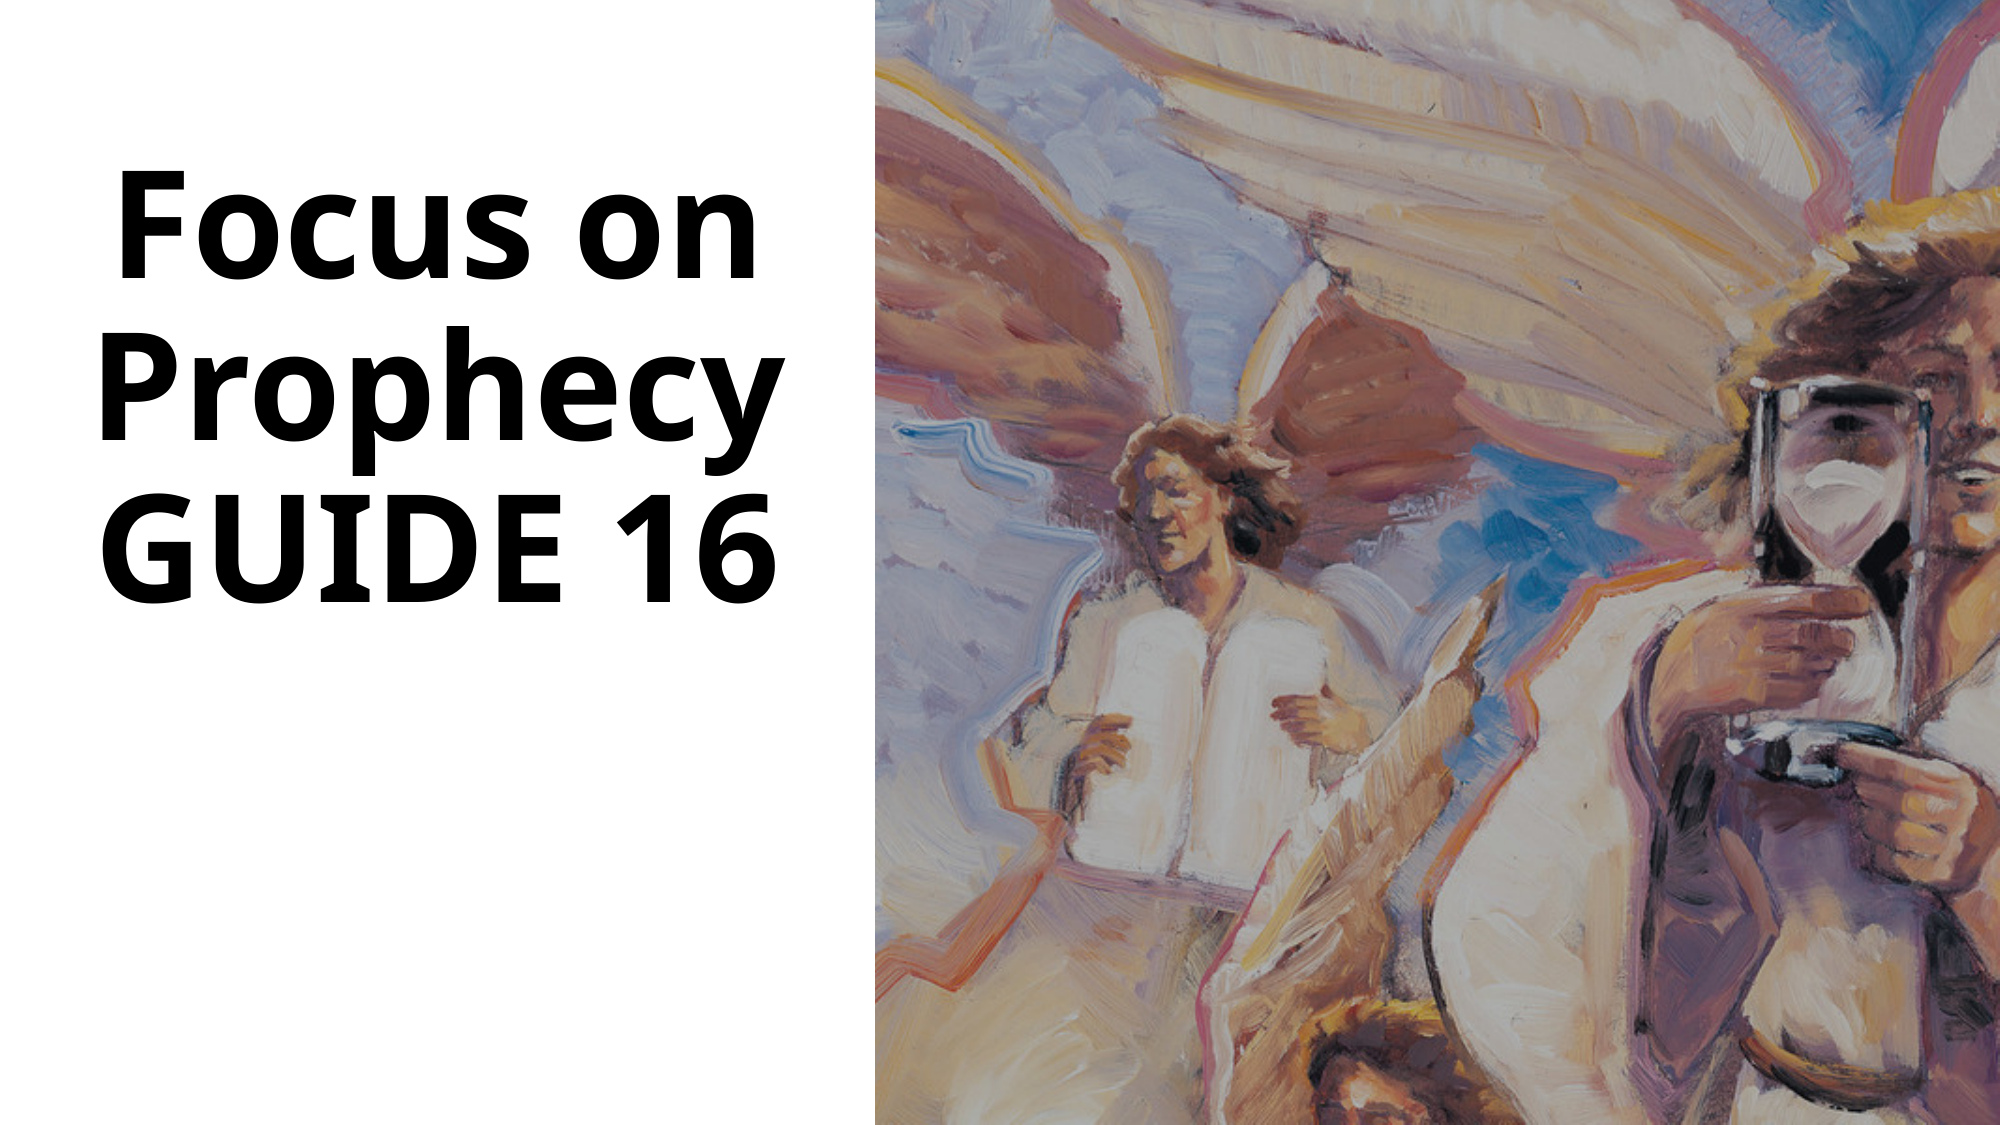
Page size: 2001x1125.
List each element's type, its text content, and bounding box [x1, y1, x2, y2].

title Focus on Prophecy GUIDE 16 [0, 140, 874, 778]
picture [874, 0, 2000, 1125]
